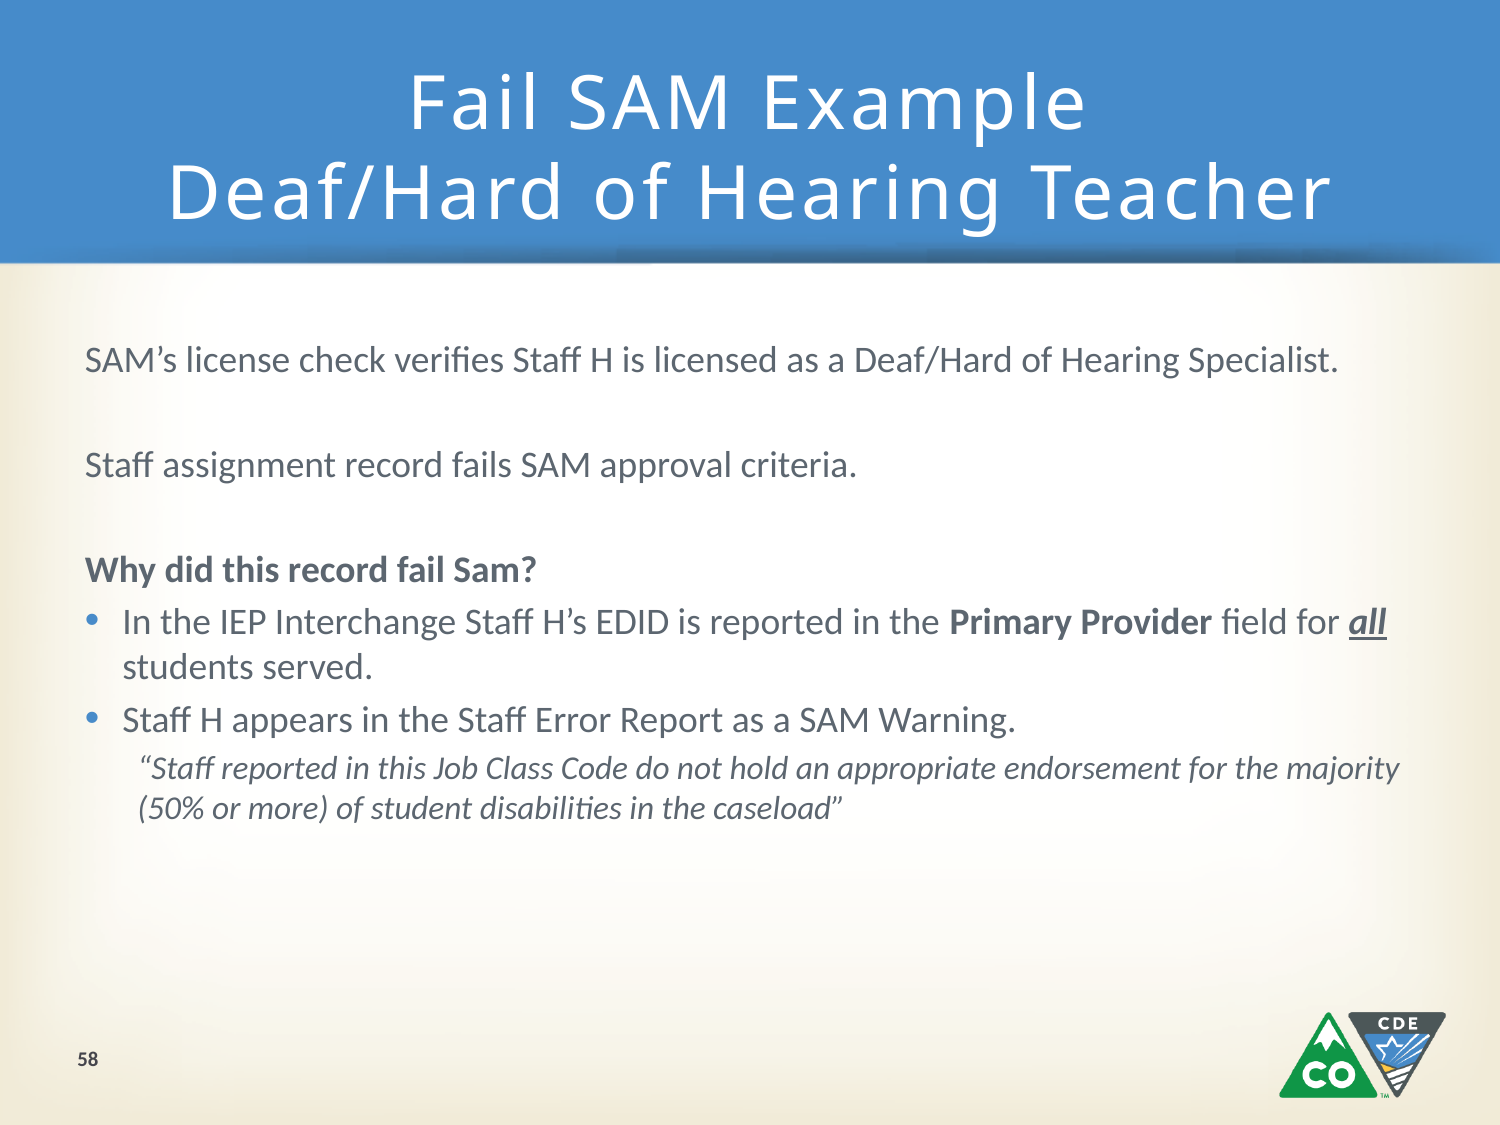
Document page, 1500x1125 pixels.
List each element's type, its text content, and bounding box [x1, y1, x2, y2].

picture [0, 0, 1500, 1125]
list SAM’s license check verifies Staff H is licensed as a Deaf/Hard of Hearing Specialist. Staff assignment record fails SAM approval criteria. Why did this record fail Sam? In the IEP Interchange Staff H’s EDID is reported in the Primary Provider field for all students served. Staff H appears in the Staff Error Report as a SAM Warning. “Staff reported in this Job Class Code do not hold an appropriate endorsement for the majority (50% or more) of student disabilities in the caseload” [62, 327, 1442, 957]
title Fail SAM Example Deaf/Hard of Hearing Teacher [62, 58, 1438, 232]
footer 58 [62, 1027, 538, 1088]
